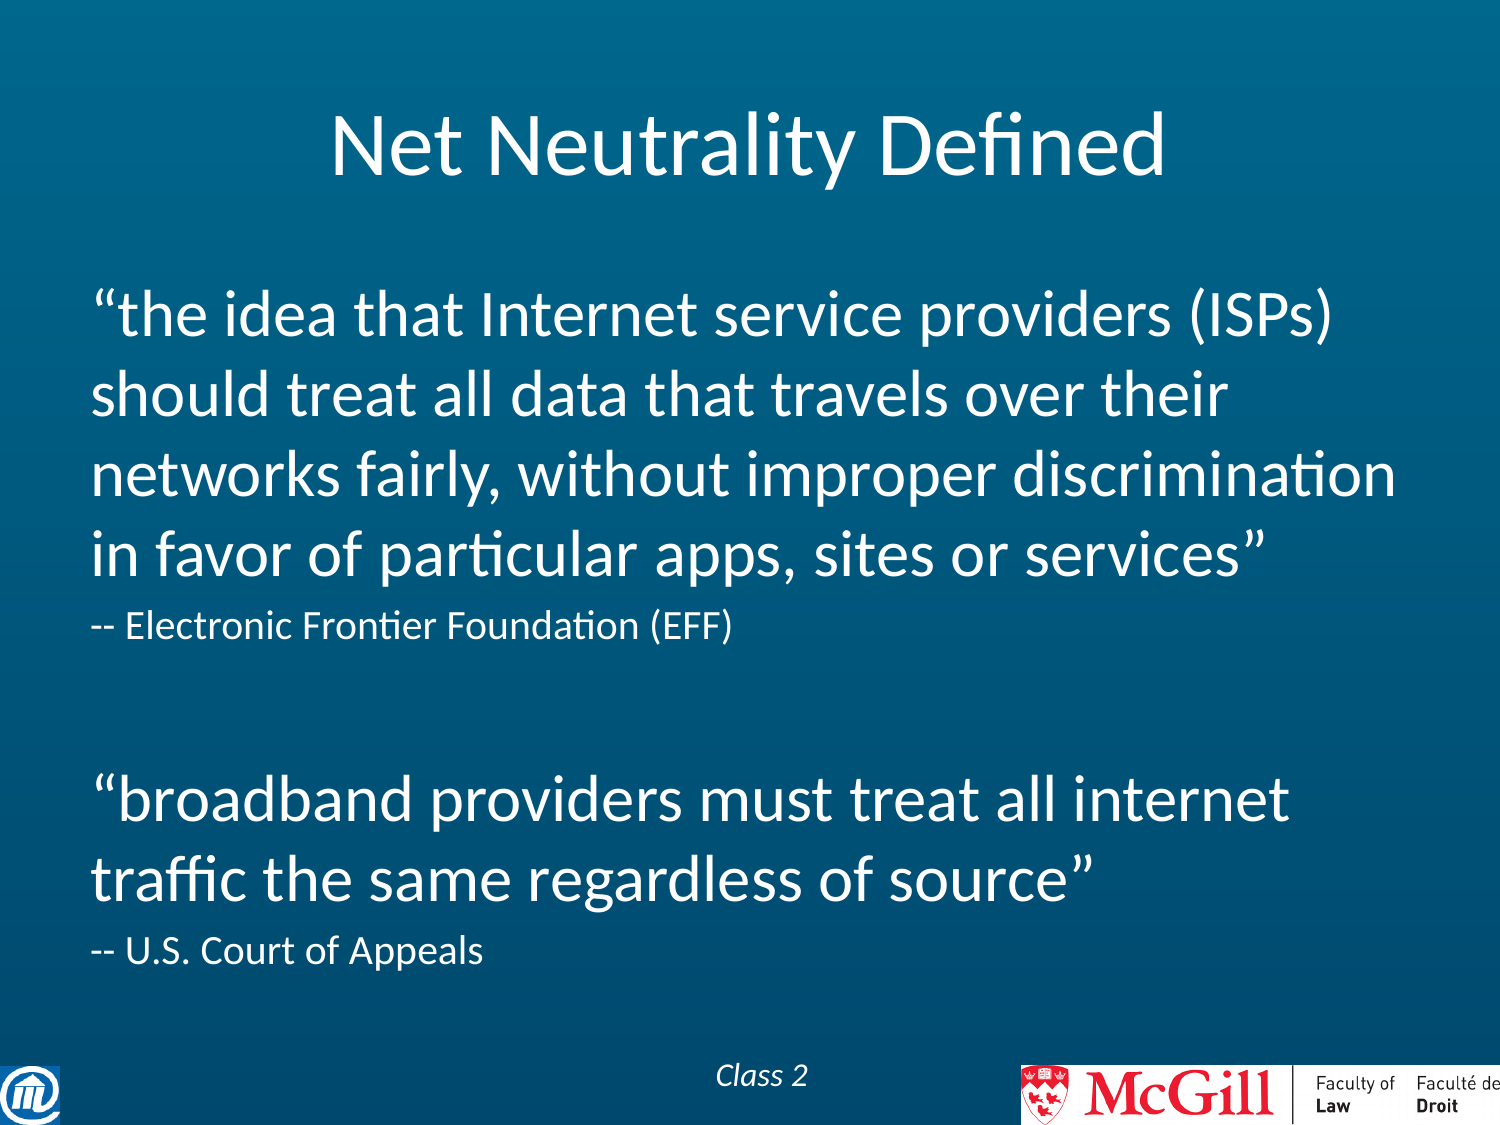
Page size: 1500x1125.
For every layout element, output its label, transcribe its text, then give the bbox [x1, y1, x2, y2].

picture [1022, 1066, 1500, 1125]
list “the idea that Internet service providers (ISPs) should treat all data that travels over their networks fairly, without improper discrimination in favor of particular apps, sites or services” -- Electronic Frontier Foundation (EFF) “broadband providers must treat all internet traffic the same regardless of source” -- U.S. Court of Appeals [75, 262, 1425, 1005]
footer Class 2 [490, 1042, 1034, 1103]
picture [0, 1067, 59, 1125]
title Net Neutrality Defined [75, 45, 1425, 233]
